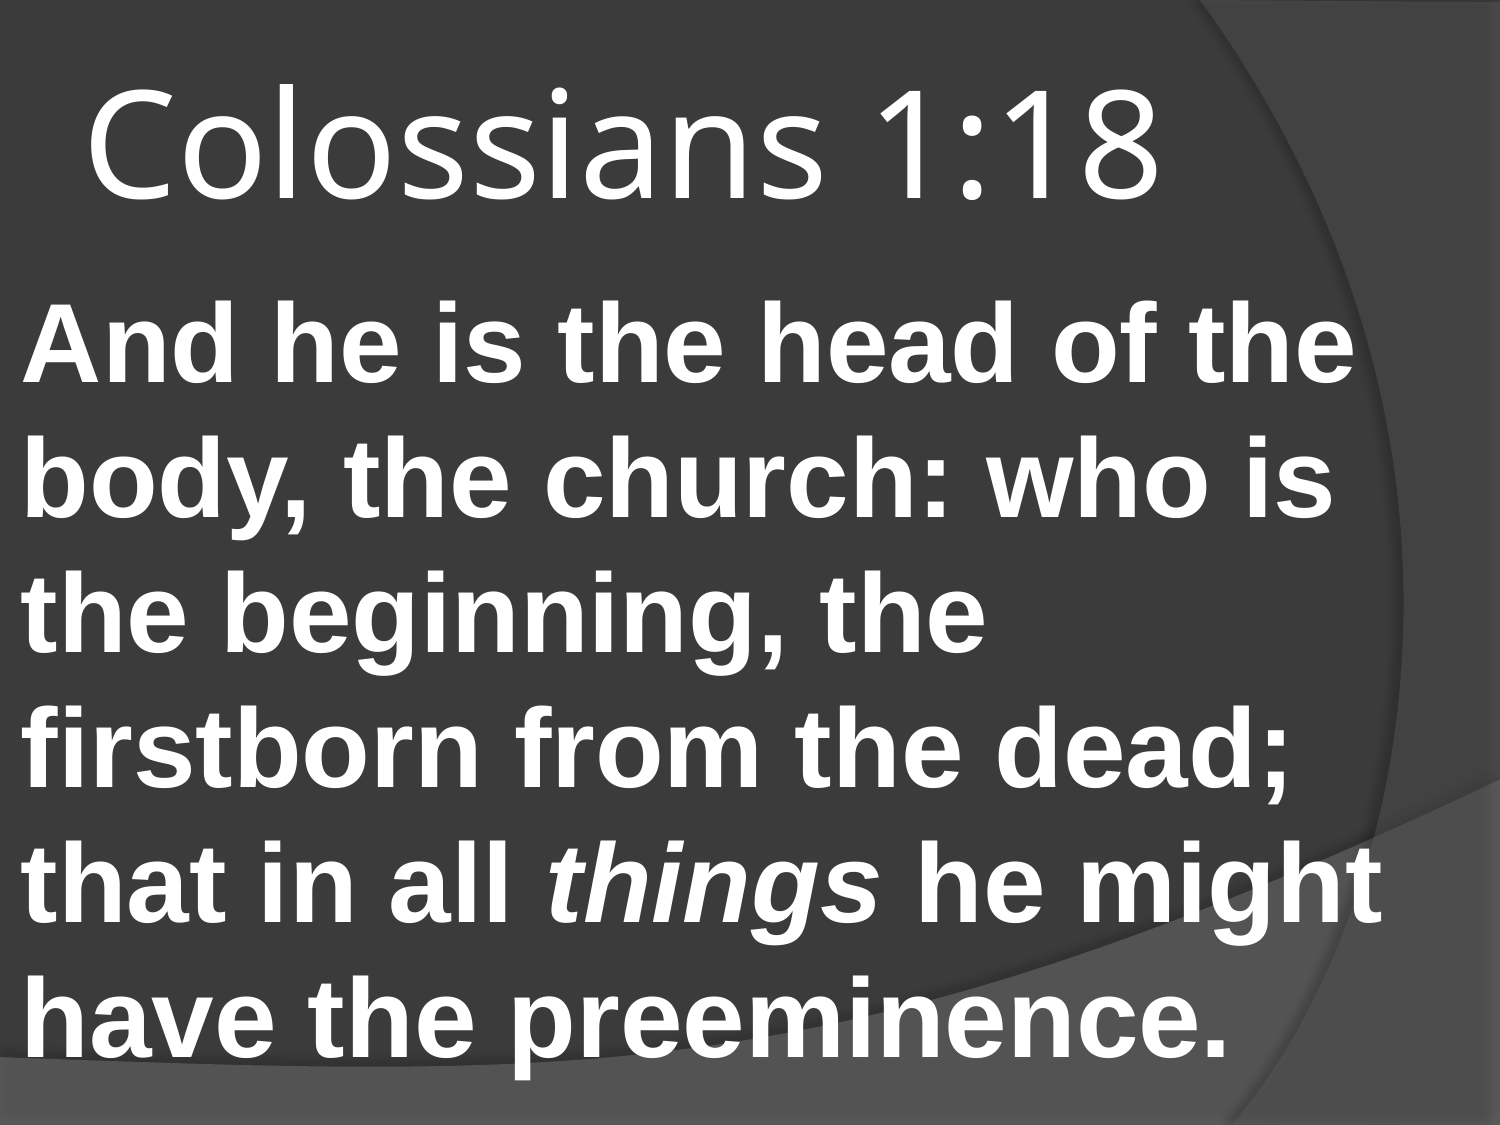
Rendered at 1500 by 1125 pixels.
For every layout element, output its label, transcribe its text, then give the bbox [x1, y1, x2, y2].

title Colossians 1:18 [75, 45, 1300, 233]
list And he is the head of the body, the church: who is the beginning, the firstborn from the dead; that in all things he might have the preeminence. [0, 262, 1488, 1125]
